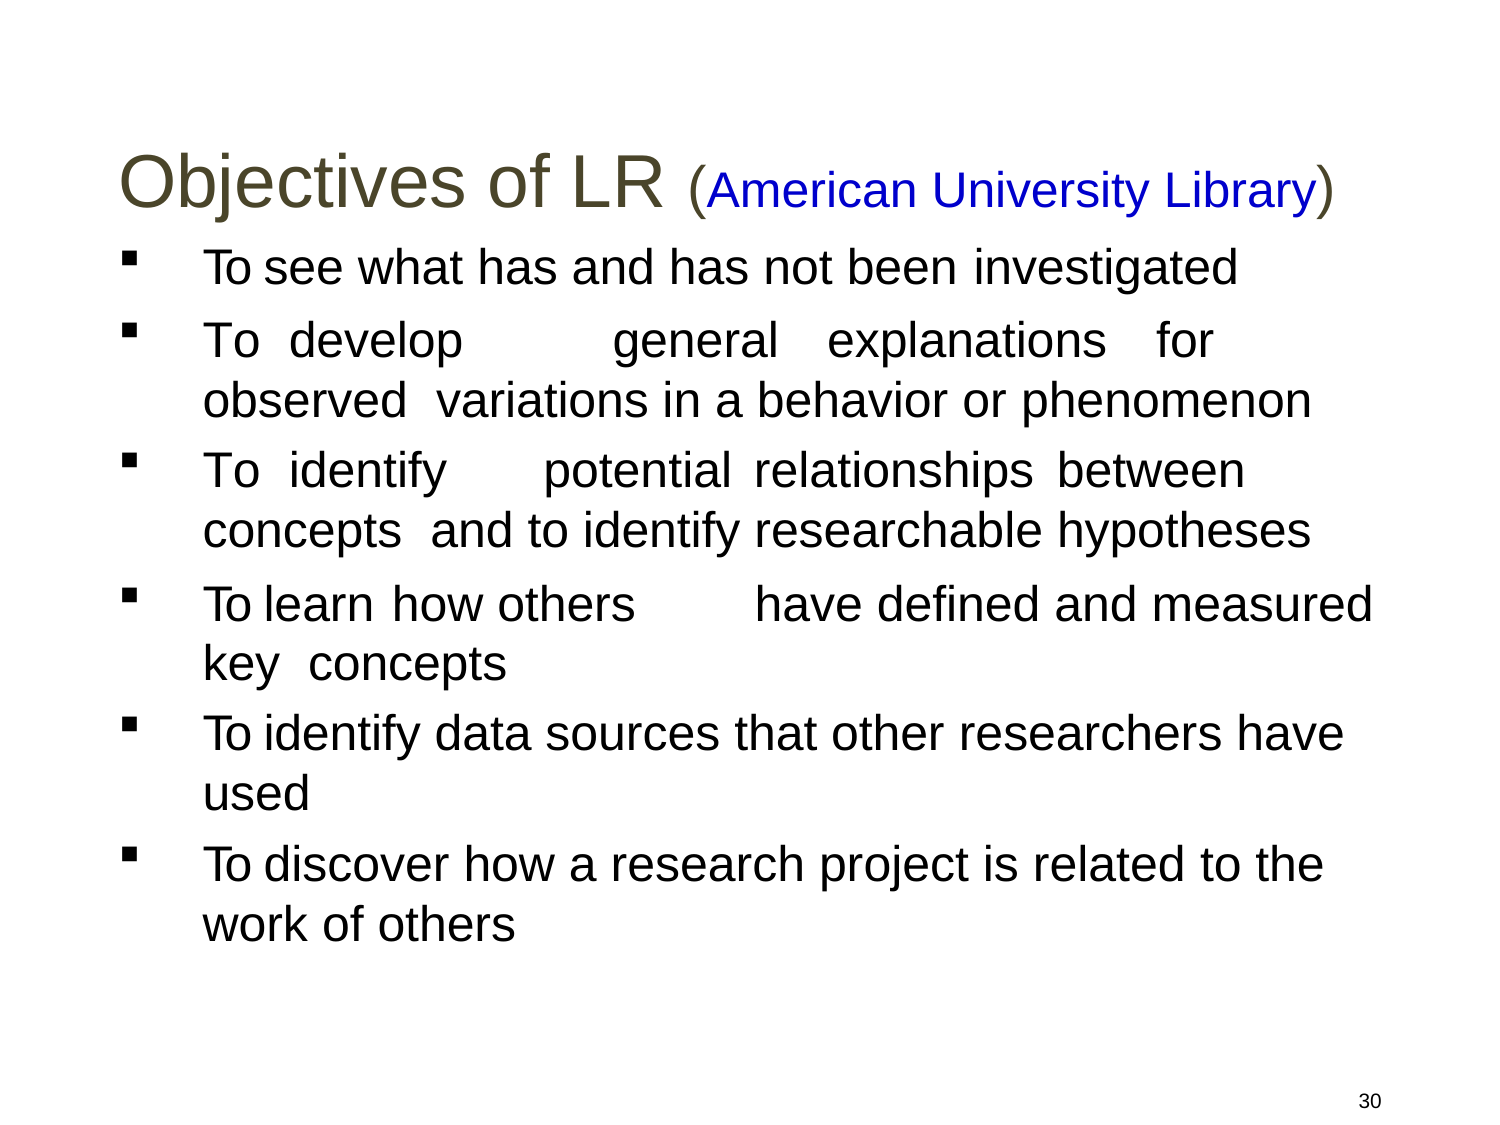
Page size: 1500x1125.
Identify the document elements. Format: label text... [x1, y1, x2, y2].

text_box To see what has and has not been investigated To develop general explanations for observed variations in a behavior or phenomenon To identify potential relationships between concepts and to identify researchable hypotheses To learn how others have defined and measured key concepts To identify data sources that other researchers have used To discover how a research project is related to the work of others [115, 219, 1384, 951]
slide_number 30 [1352, 1087, 1388, 1125]
title Objectives of LR (American University Library) [116, 130, 1342, 219]
